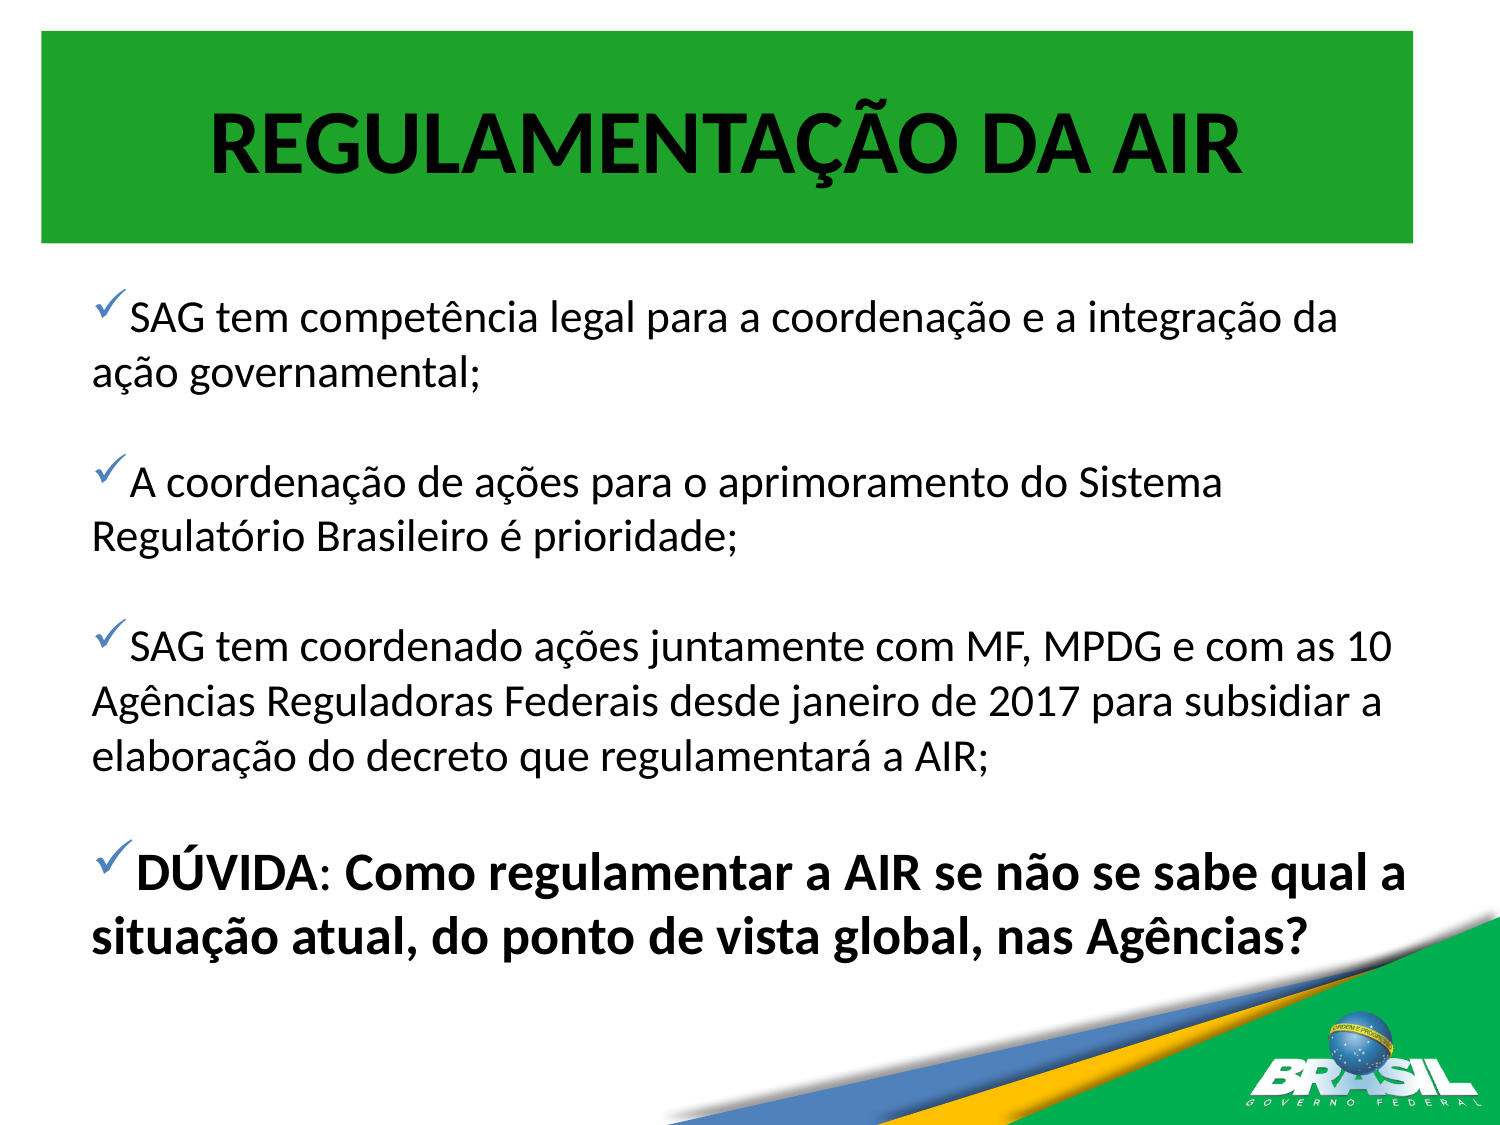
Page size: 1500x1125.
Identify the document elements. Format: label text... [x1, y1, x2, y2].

title REGULAMENTAÇÃO DA AIR [41, 30, 1414, 244]
picture [1246, 1011, 1482, 1106]
list SAG tem competência legal para a coordenação e a integração da ação governamental; A coordenação de ações para o aprimoramento do Sistema Regulatório Brasileiro é prioridade; SAG tem coordenado ações juntamente com MF, MPDG e com as 10 Agências Reguladoras Federais desde janeiro de 2017 para subsidiar a elaboração do decreto que regulamentará a AIR; DÚVIDA: Como regulamentar a AIR se não se sabe qual a situação atual, do ponto de vista global, nas Agências? [76, 278, 1427, 1039]
